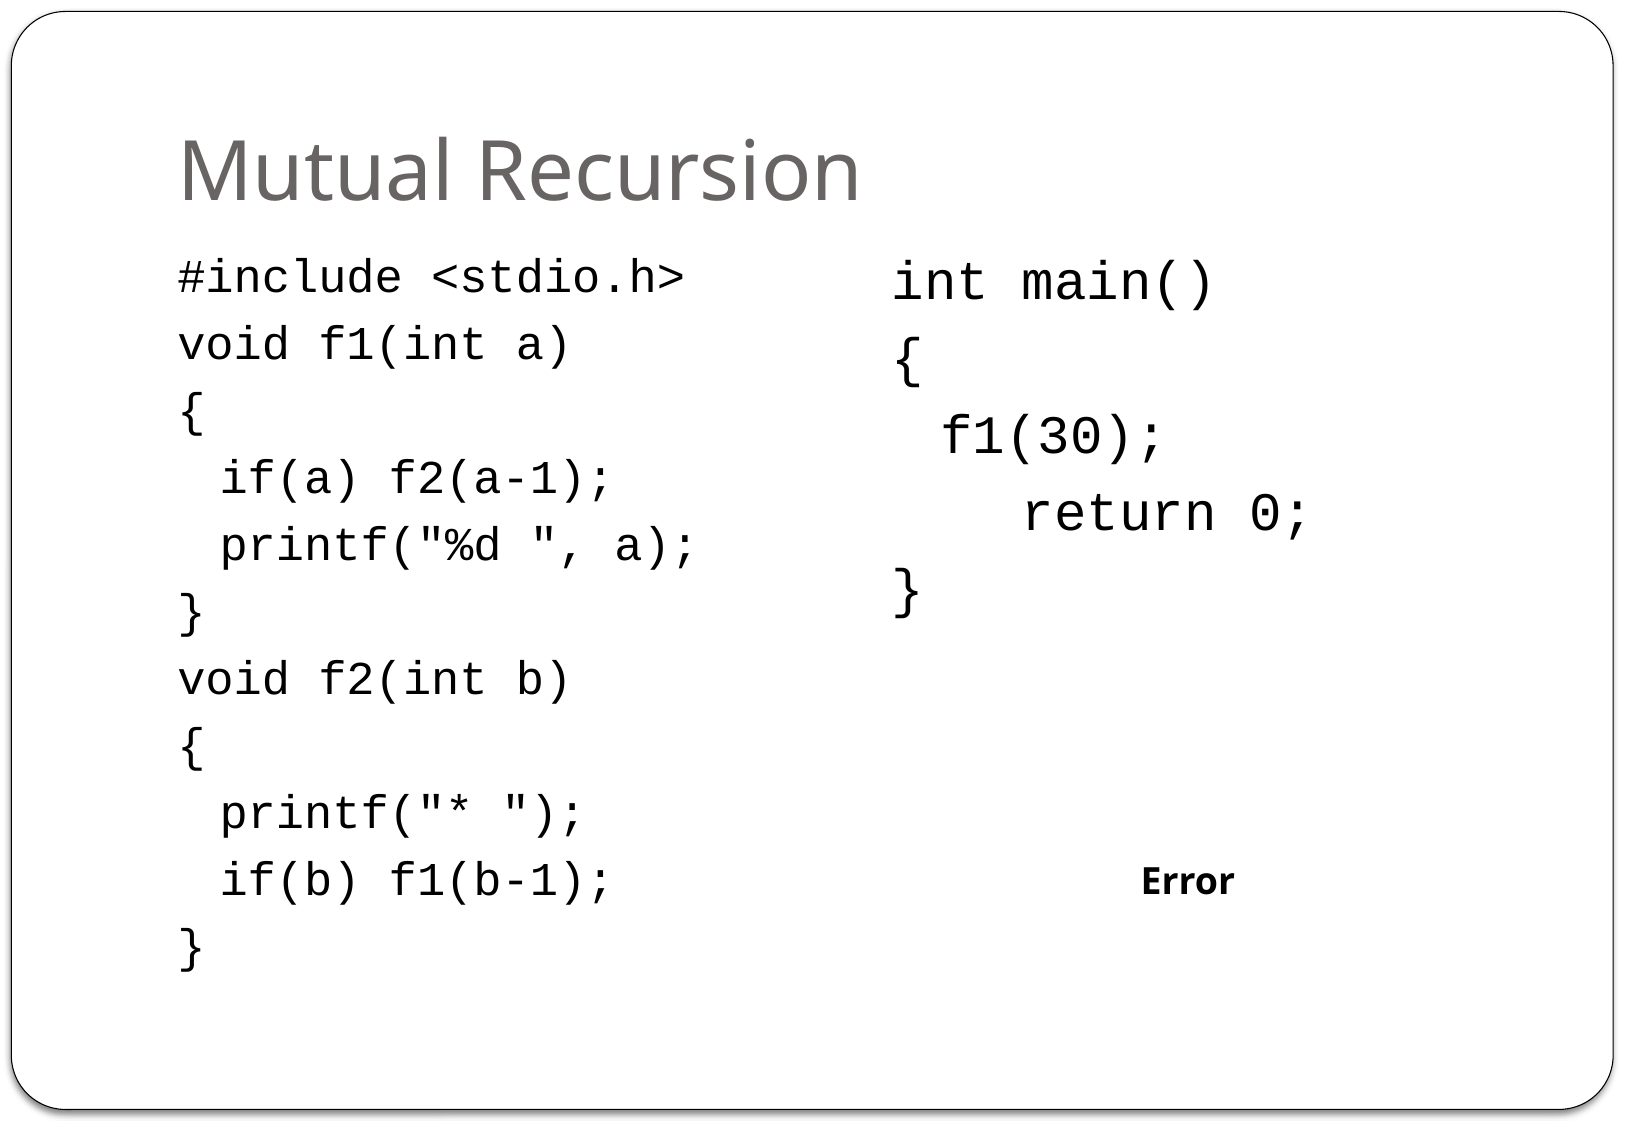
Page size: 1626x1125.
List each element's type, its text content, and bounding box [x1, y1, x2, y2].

list int main() { f1(30); return 0; } [876, 237, 1544, 988]
text_box Error [1125, 849, 1250, 910]
title Mutual Recursion [162, 45, 1544, 233]
list #include <stdio.h> void f1(int a) { if(a) f2(a-1); printf("%d ", a); } void f2(int b) { printf("* "); if(b) f1(b-1); } [162, 237, 829, 988]
